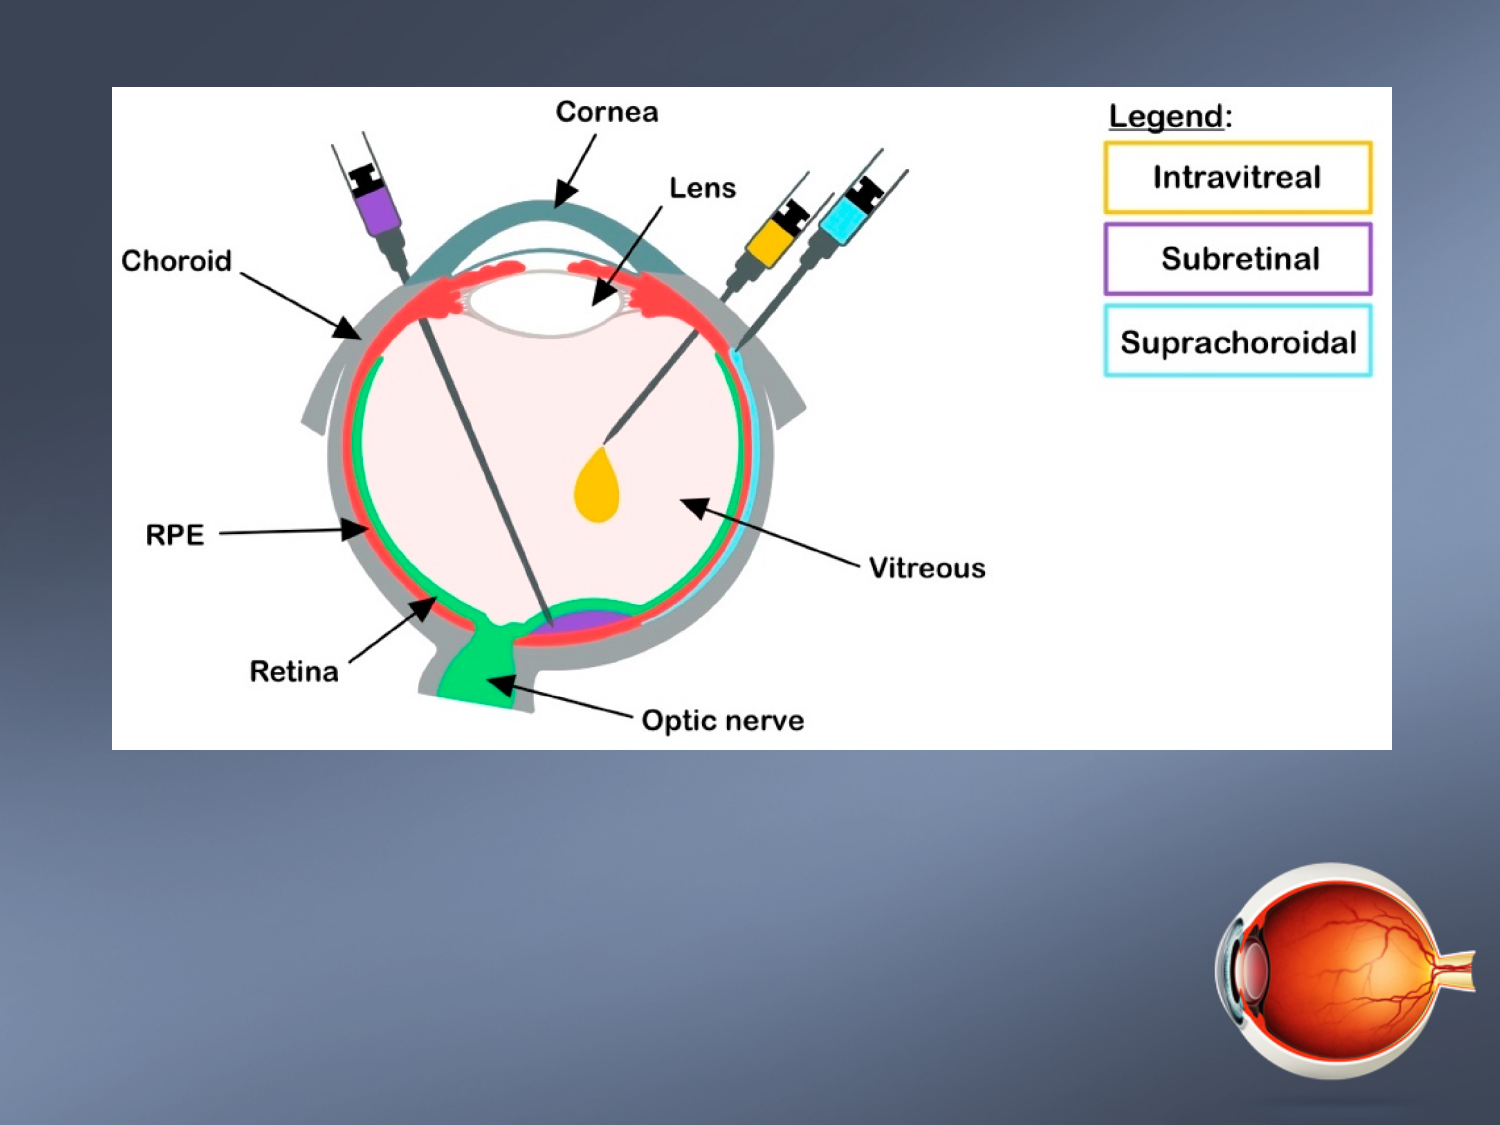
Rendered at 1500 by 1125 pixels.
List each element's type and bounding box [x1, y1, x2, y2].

list [112, 87, 1392, 750]
title [50, 50, 1250, 168]
picture [0, 0, 1500, 1125]
